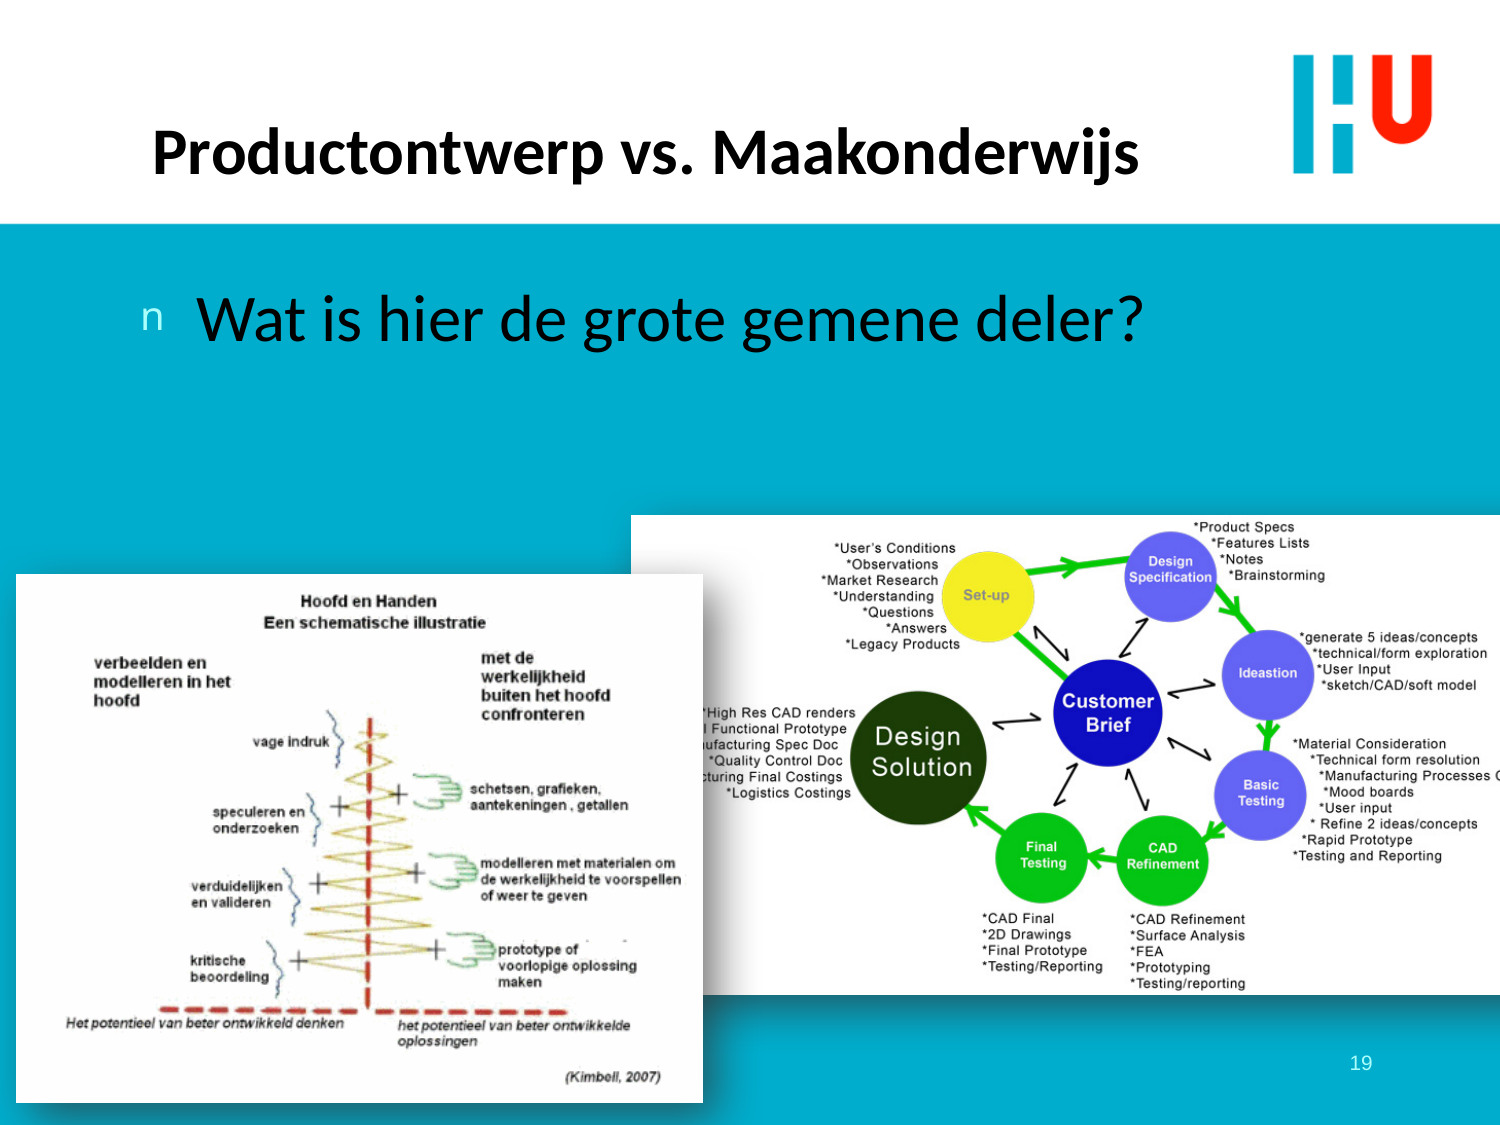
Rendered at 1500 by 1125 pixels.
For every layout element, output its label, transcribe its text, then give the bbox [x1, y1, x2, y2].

picture [0, 0, 1500, 1125]
slide_number 19 [1074, 1043, 1388, 1101]
title Productontwerp vs. Maakonderwijs [137, 98, 1424, 196]
list Wat is hier de grote gemene deler? [124, 266, 1500, 556]
